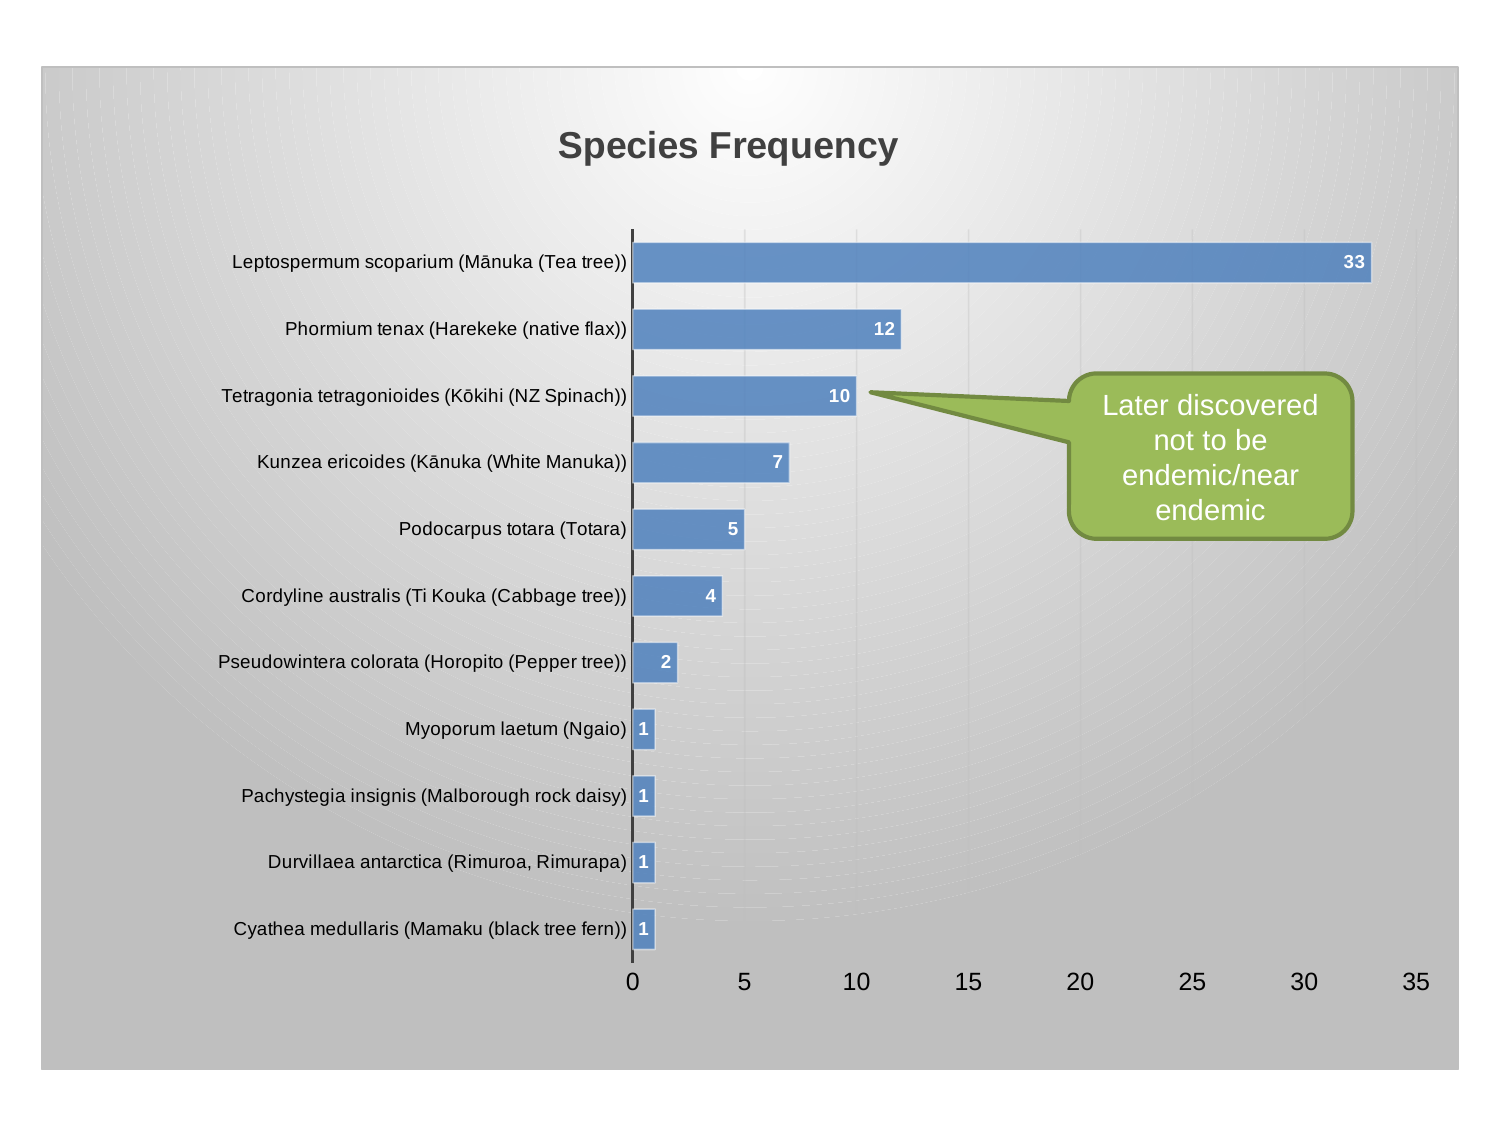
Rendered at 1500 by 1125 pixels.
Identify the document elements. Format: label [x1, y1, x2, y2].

chart [41, 66, 1459, 1071]
